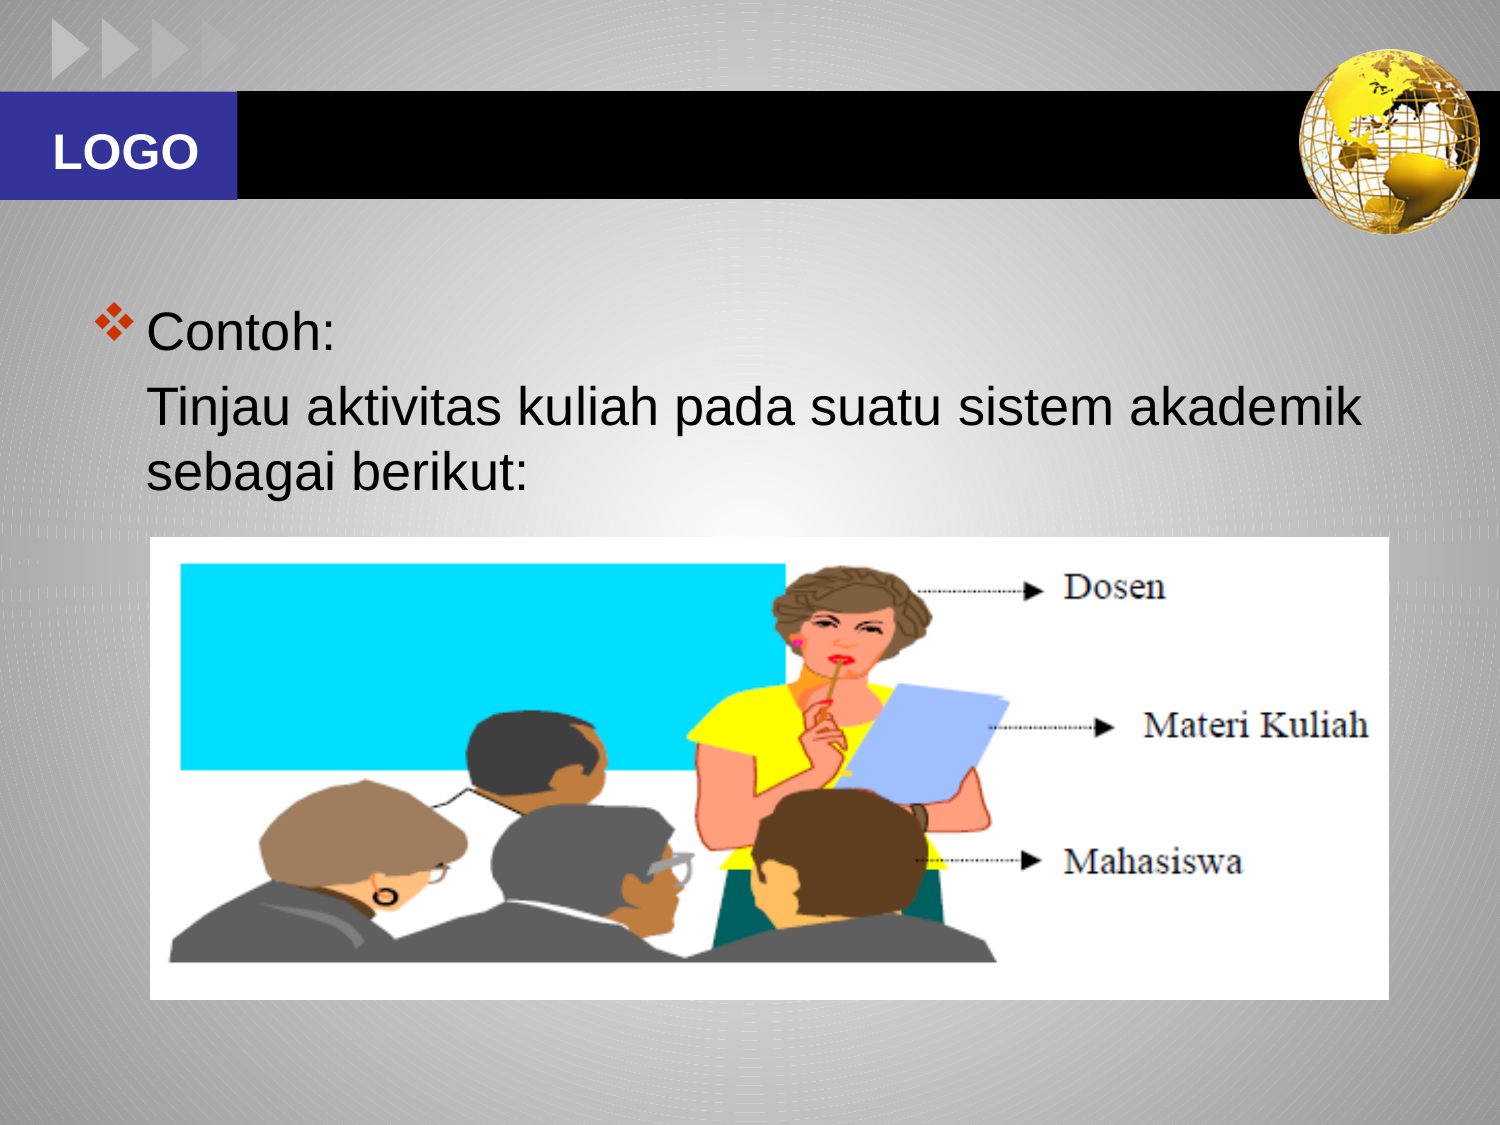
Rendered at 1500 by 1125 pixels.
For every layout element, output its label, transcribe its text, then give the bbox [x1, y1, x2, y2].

picture [149, 537, 1390, 1001]
list Contoh: Tinjau aktivitas kuliah pada suatu sistem akademik sebagai berikut: [74, 212, 1426, 1038]
picture [1299, 49, 1480, 235]
